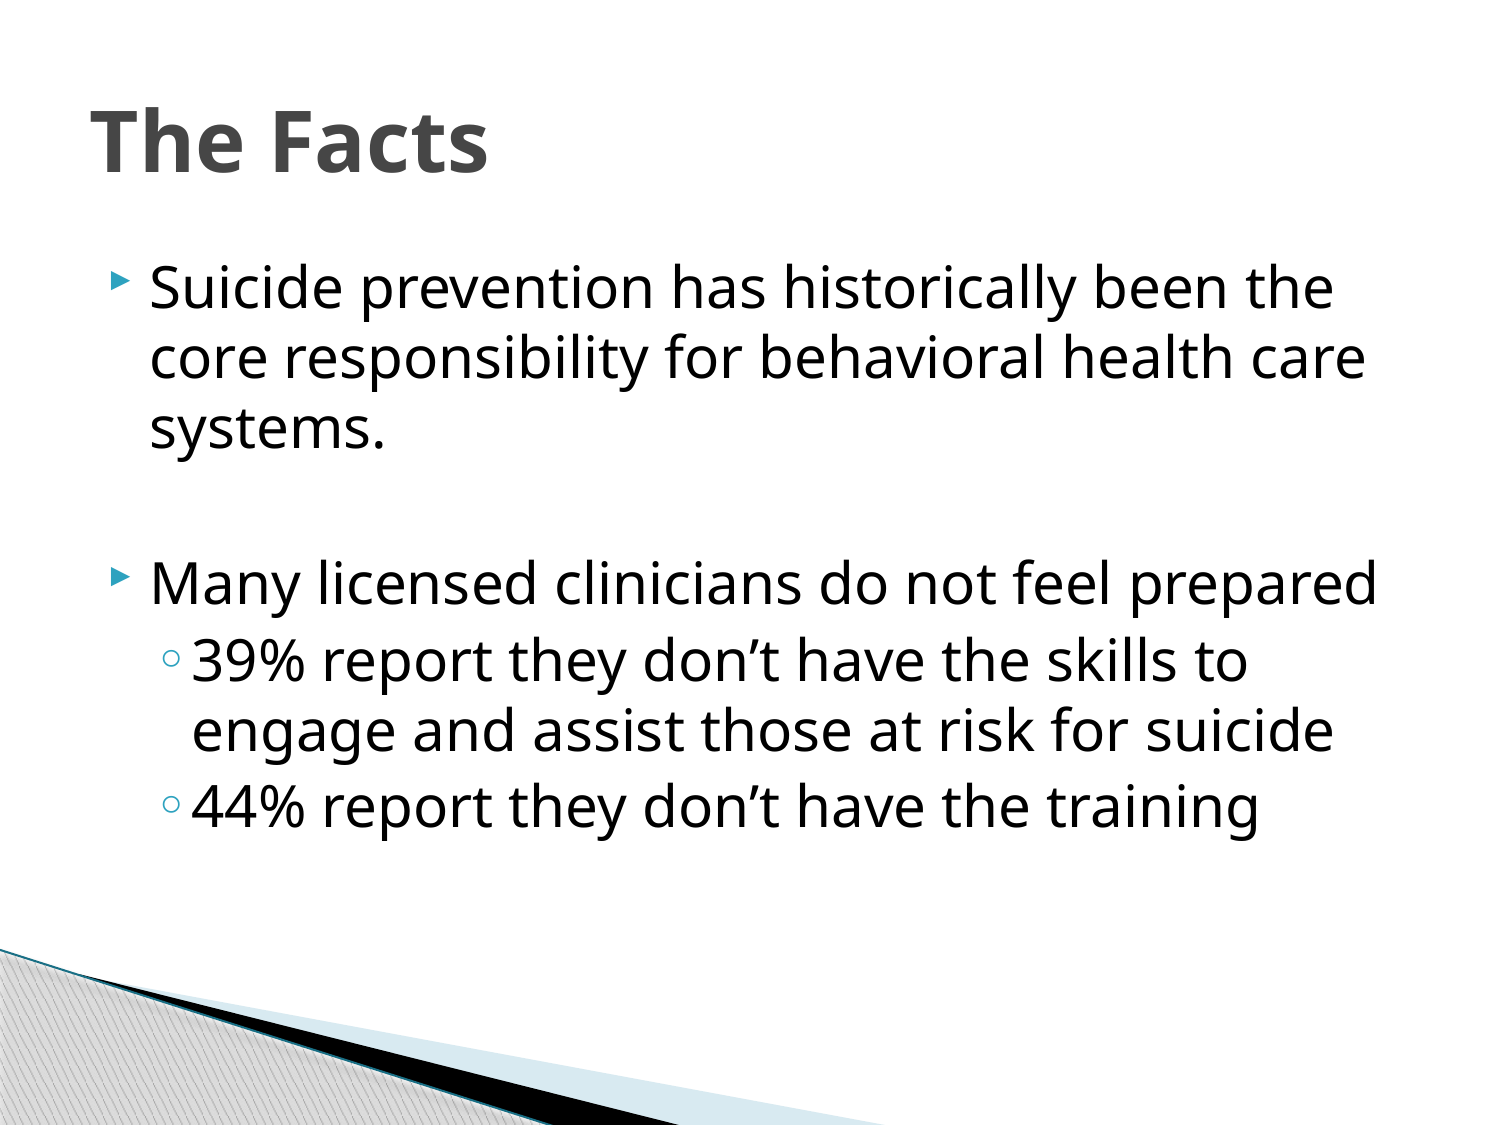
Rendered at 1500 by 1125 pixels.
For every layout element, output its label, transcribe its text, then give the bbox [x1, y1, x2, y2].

list Suicide prevention has historically been the core responsibility for behavioral health care systems. Many licensed clinicians do not feel prepared 39% report they don’t have the skills to engage and assist those at risk for suicide 44% report they don’t have the training [75, 243, 1425, 986]
title The Facts [75, 45, 1425, 233]
